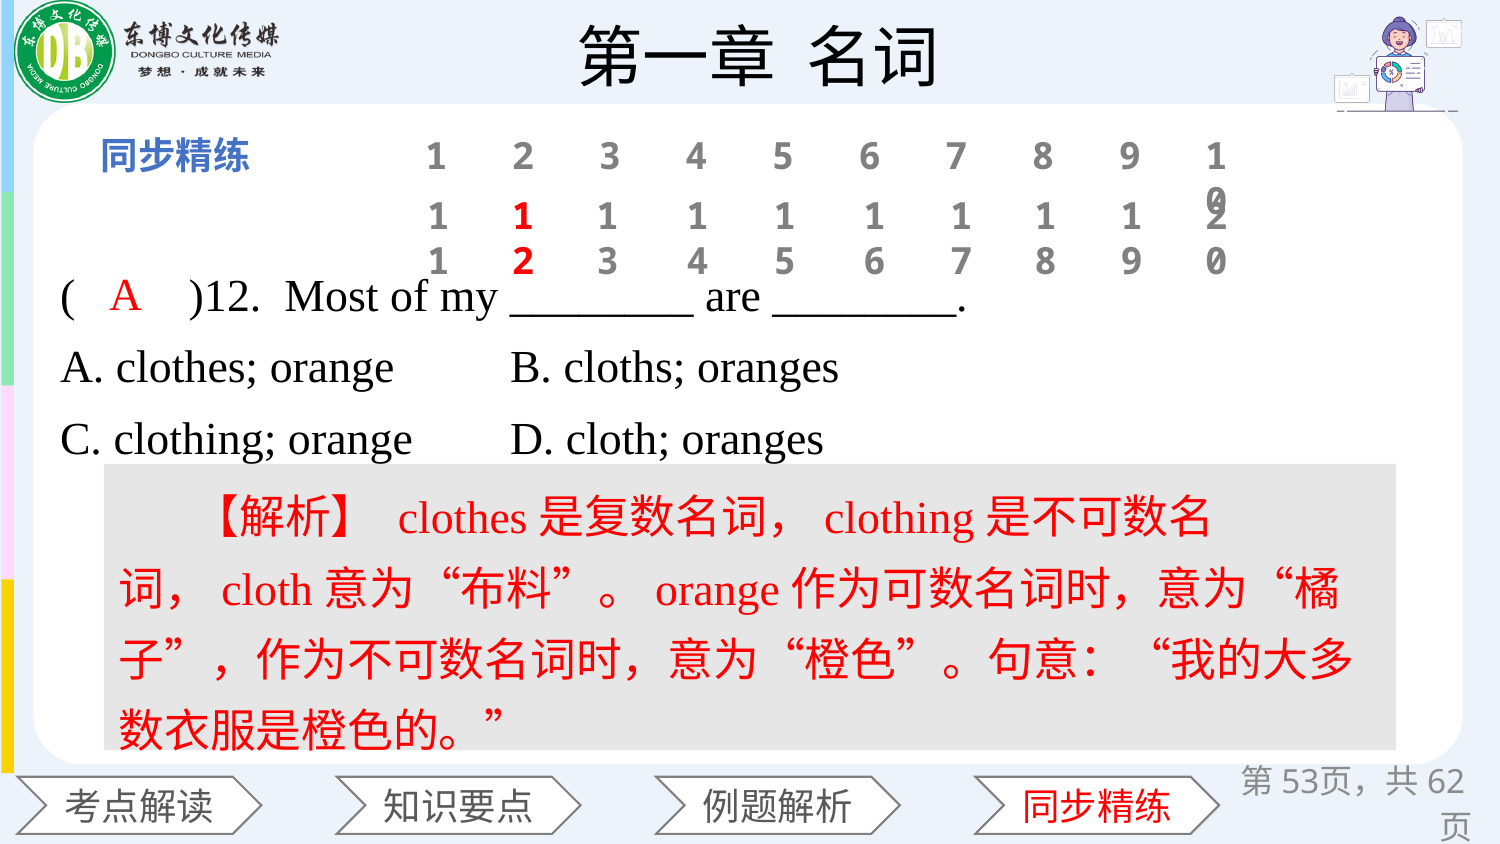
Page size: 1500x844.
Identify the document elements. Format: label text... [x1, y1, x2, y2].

text_box 20 [1190, 184, 1259, 246]
text_box 5 [757, 124, 811, 186]
text_box 4 [670, 124, 724, 186]
text_box 11 [412, 184, 481, 246]
text_box A [94, 257, 159, 327]
text_box 16 [848, 184, 919, 246]
text_box 6 [843, 124, 898, 186]
text_box 8 [1017, 124, 1071, 186]
text_box 18 [1019, 184, 1090, 246]
text_box 7 [930, 124, 984, 186]
picture [14, 0, 280, 103]
text_box 3 [583, 124, 638, 184]
text_box 15 [758, 184, 833, 246]
text_box 【解析】 clothes是复数名词，clothing是不可数名词，cloth意为“布料”。orange作为可数名词时，意为“橘子”，作为不可数名词时，意为“橙色”。句意：“我的大多数衣服是橙色的。” [103, 463, 1396, 751]
text_box 2 [497, 124, 551, 184]
text_box 13 [581, 184, 656, 246]
picture [1312, 0, 1487, 131]
text_box 10 [1190, 124, 1259, 184]
text_box 9 [1103, 124, 1158, 186]
text_box ( )12. Most of my ________ are ________. A. clothes; orange B. cloths; oranges C. clothing; orange D. cloth; oranges [45, 241, 1455, 723]
text_box 19 [1105, 184, 1174, 246]
slide_number 第页，共62页 [1195, 780, 1489, 826]
text_box 14 [671, 184, 743, 246]
text_box 17 [935, 184, 1004, 246]
text_box 1 [410, 124, 464, 186]
text_box 12 [497, 184, 566, 246]
